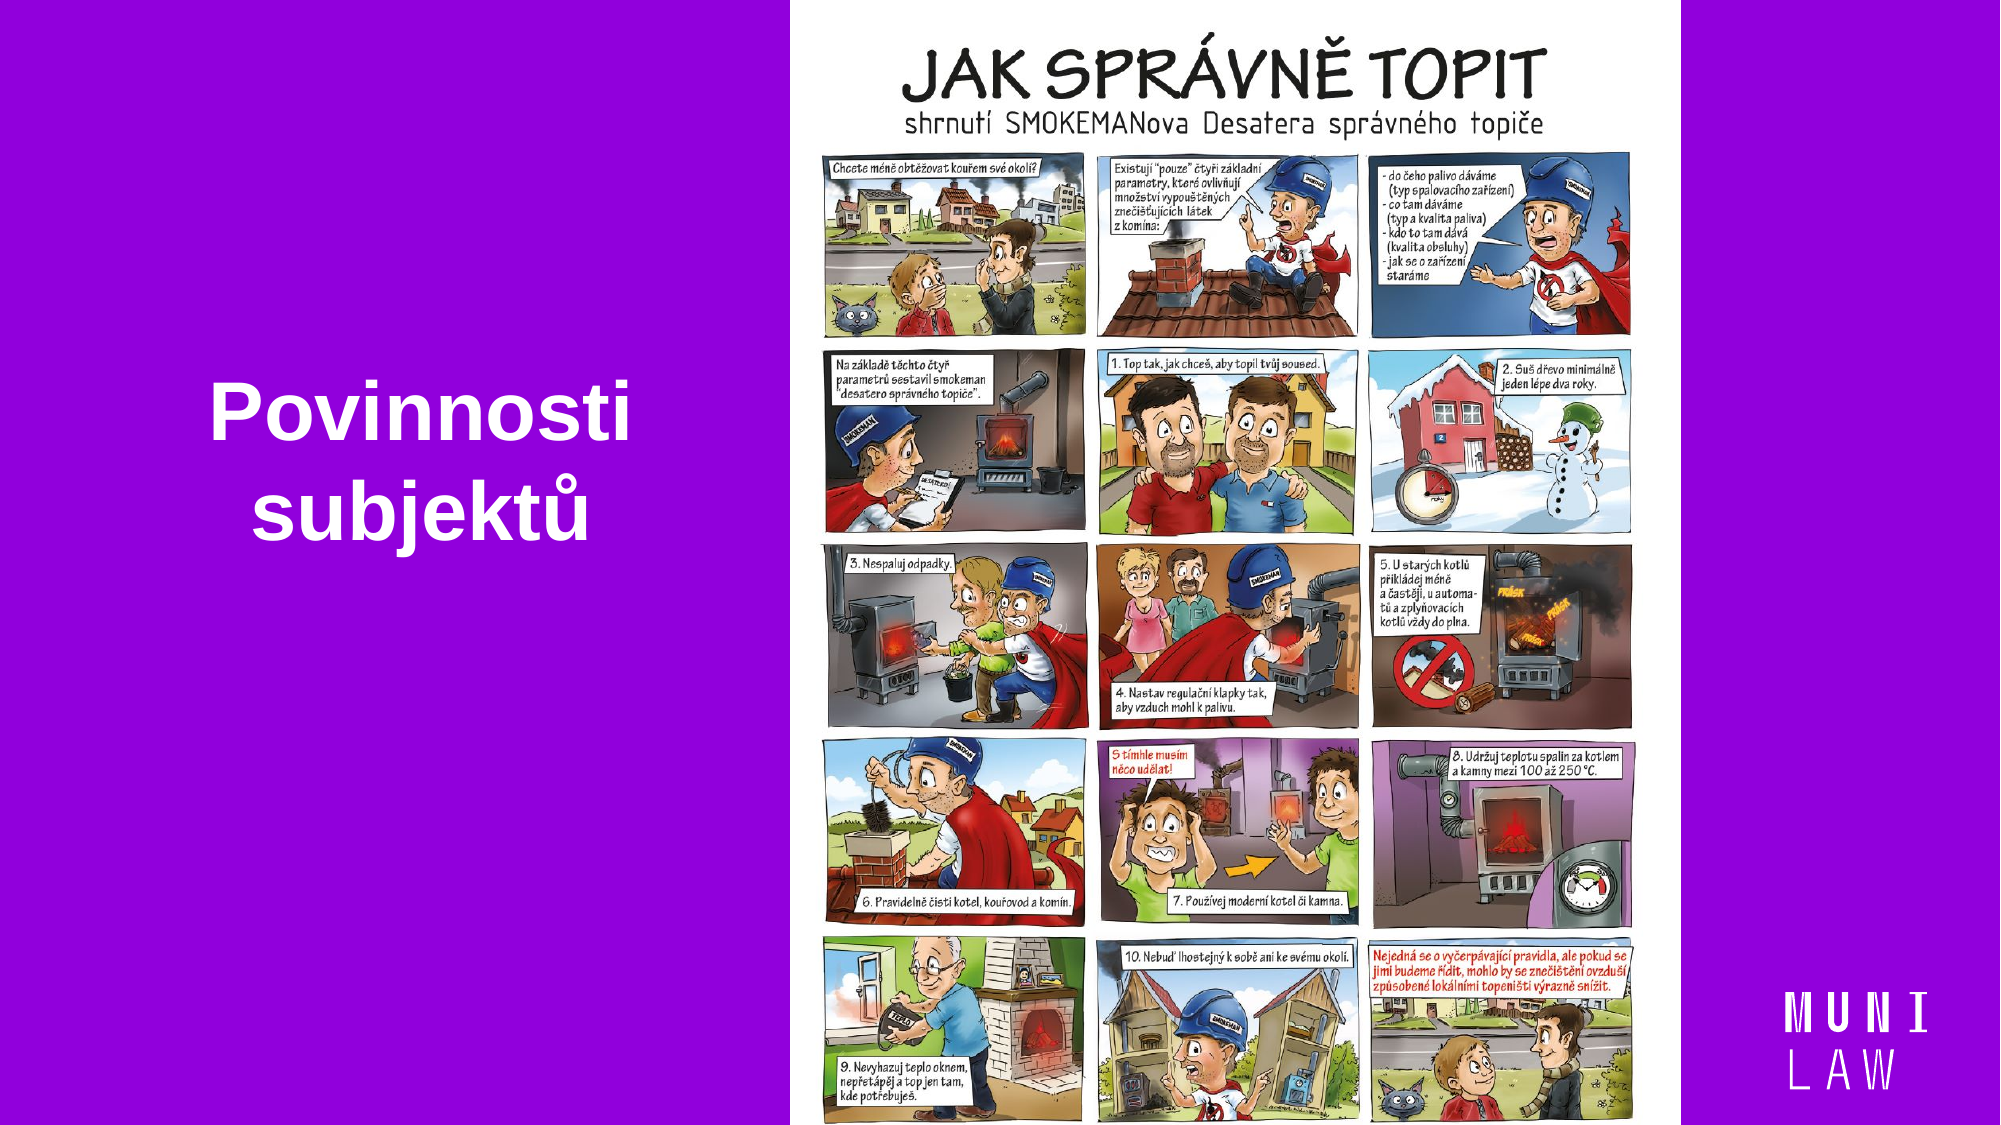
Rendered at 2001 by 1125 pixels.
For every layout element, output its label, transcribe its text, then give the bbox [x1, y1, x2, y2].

list Povinnosti subjektů [172, 357, 670, 825]
picture [790, 0, 1681, 1125]
